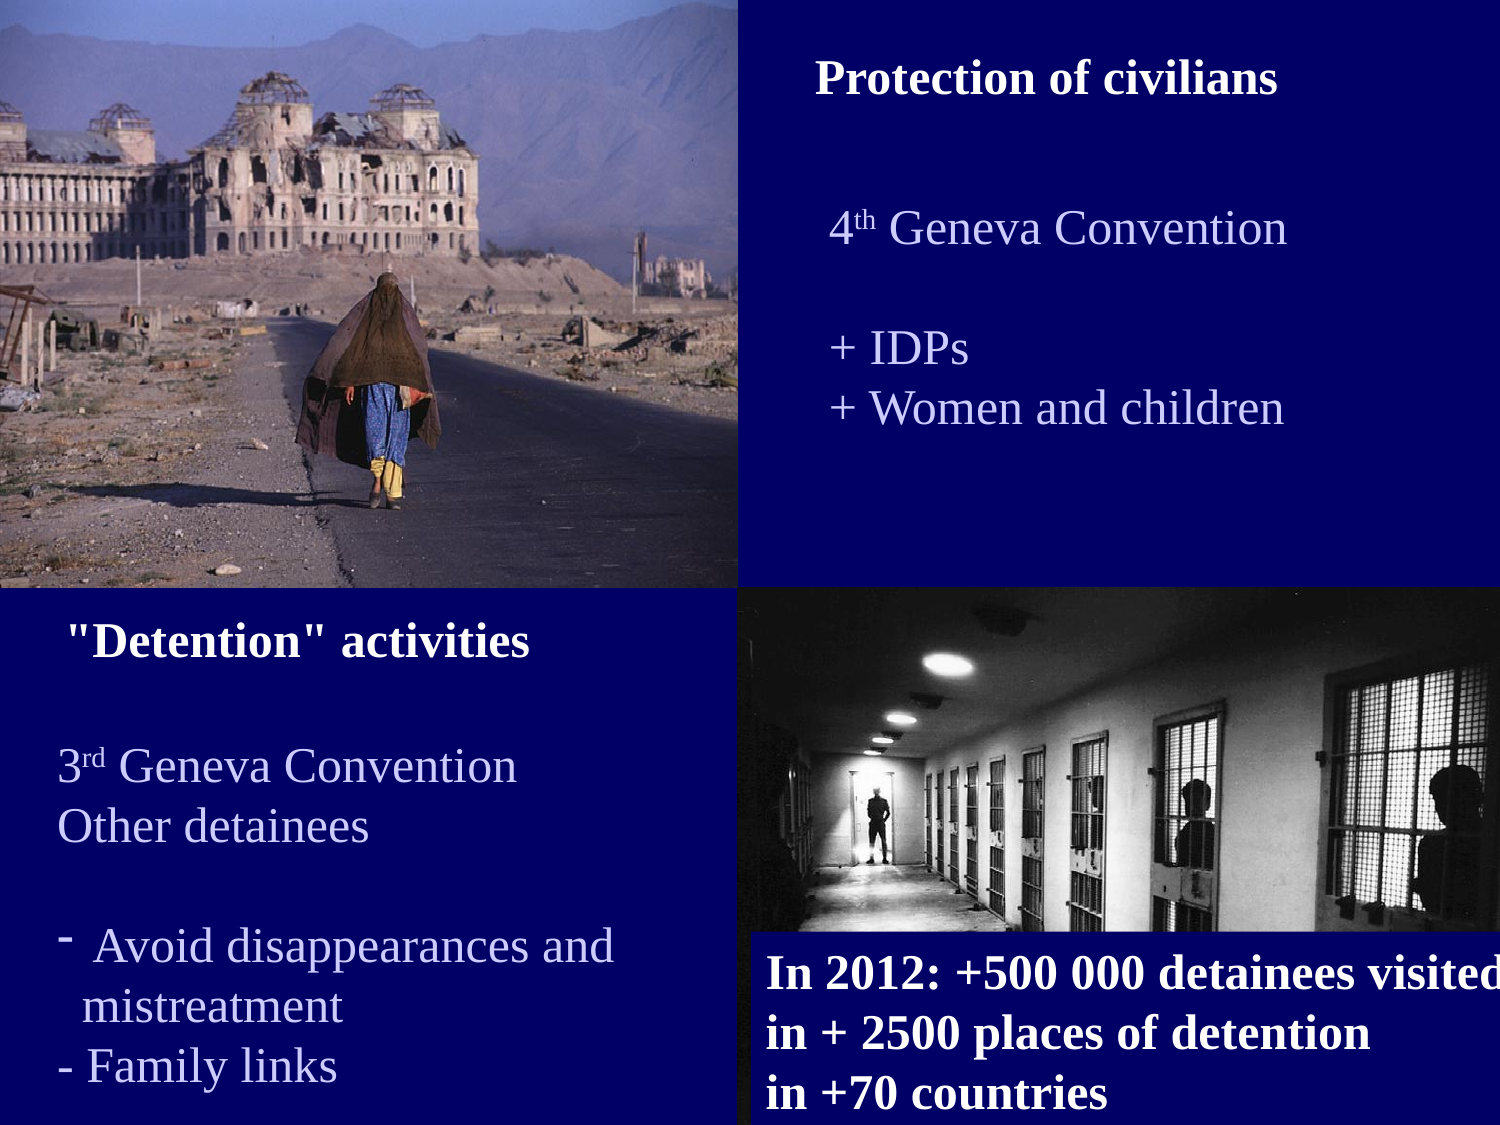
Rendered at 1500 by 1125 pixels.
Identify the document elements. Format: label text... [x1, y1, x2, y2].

text_box 4th Geneva Convention + IDPs + Women and children [814, 187, 1303, 443]
picture [0, 0, 1500, 1125]
text_box "Detention" activities [49, 599, 546, 675]
text_box Protection of civilians [799, 37, 1294, 113]
text_box 3rd Geneva Convention Other detainees Avoid disappearances and mistreatment - Family links [42, 724, 630, 1100]
